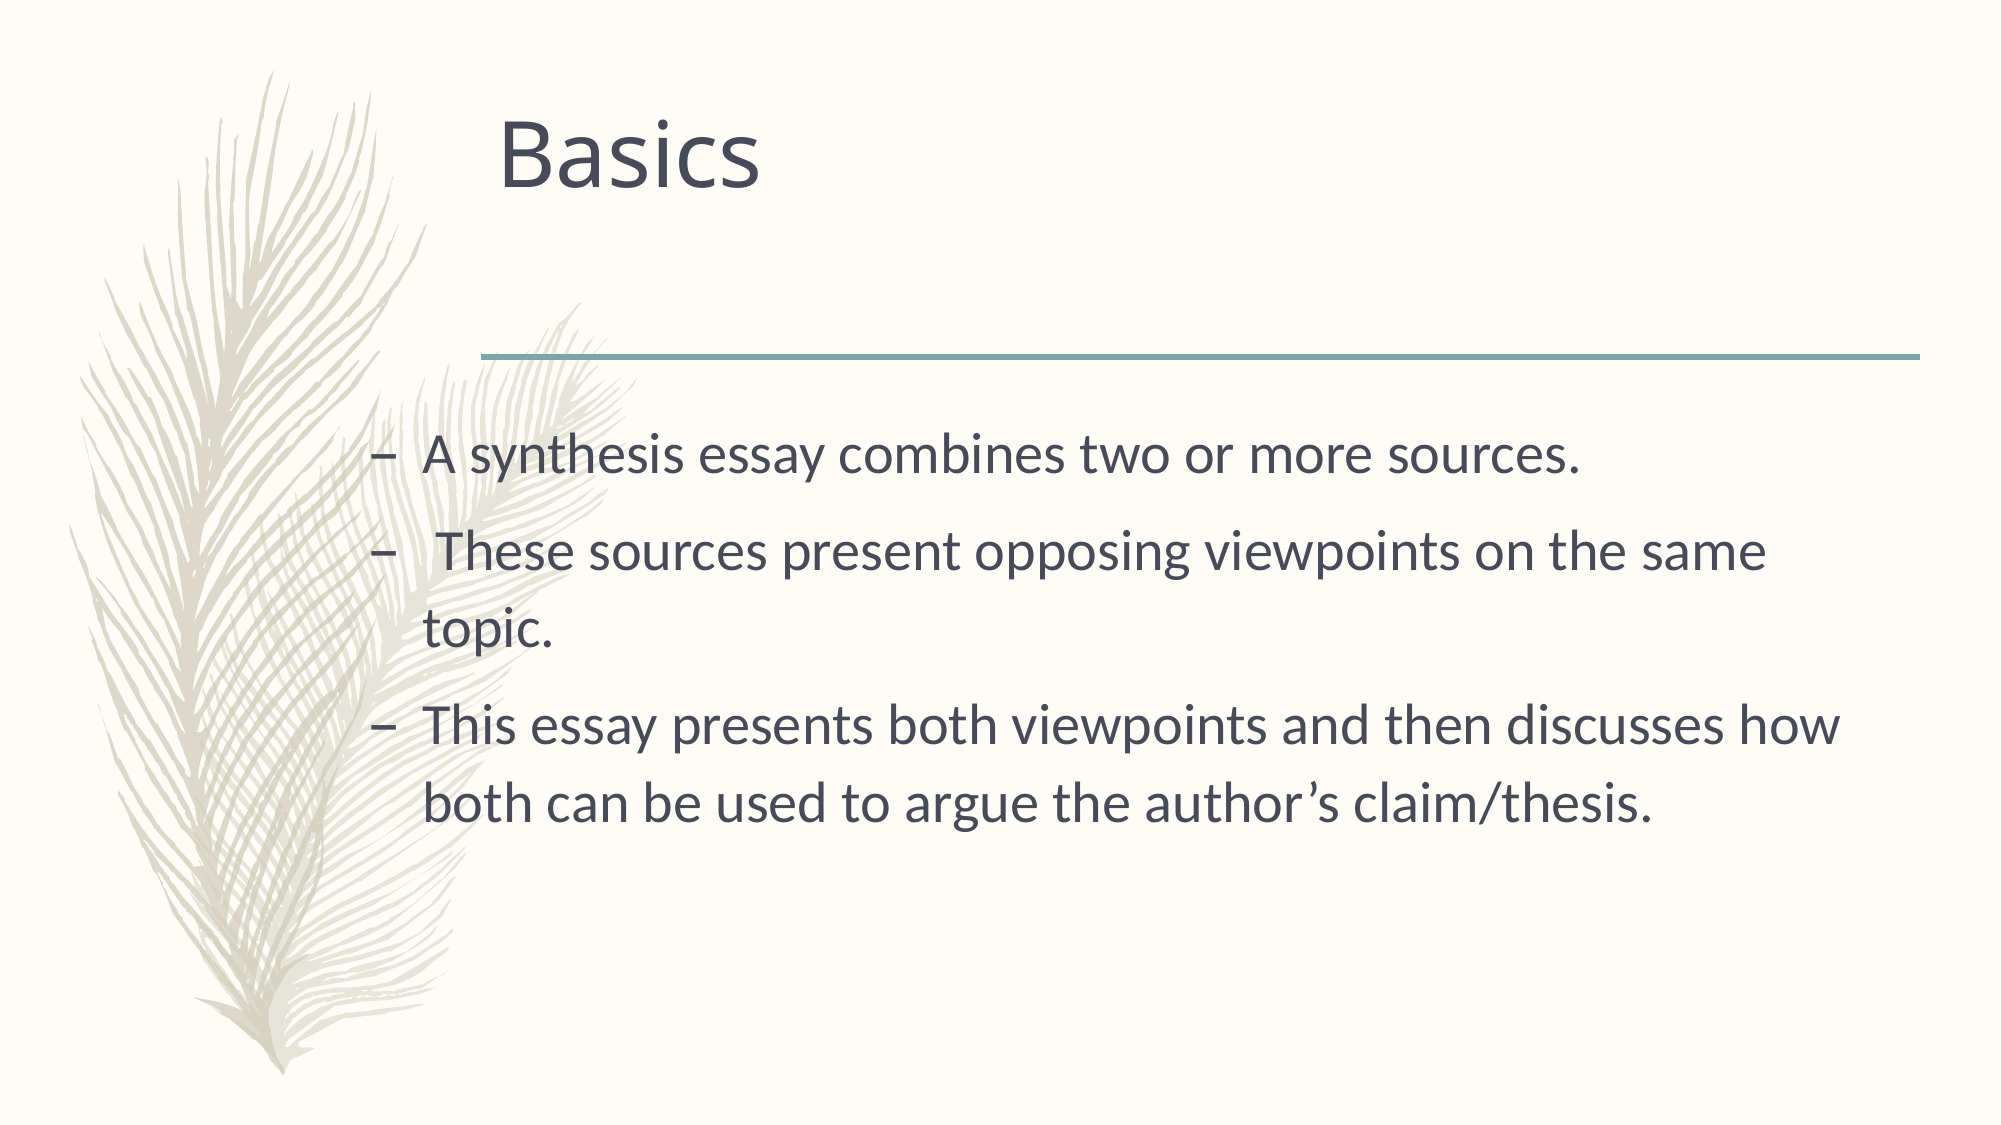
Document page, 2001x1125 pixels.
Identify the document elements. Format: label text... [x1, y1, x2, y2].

title Basics [481, 93, 1920, 350]
list A synthesis essay combines two or more sources. These sources present opposing viewpoints on the same topic. This essay presents both viewpoints and then discusses how both can be used to argue the author’s claim/thesis. [354, 399, 1920, 999]
